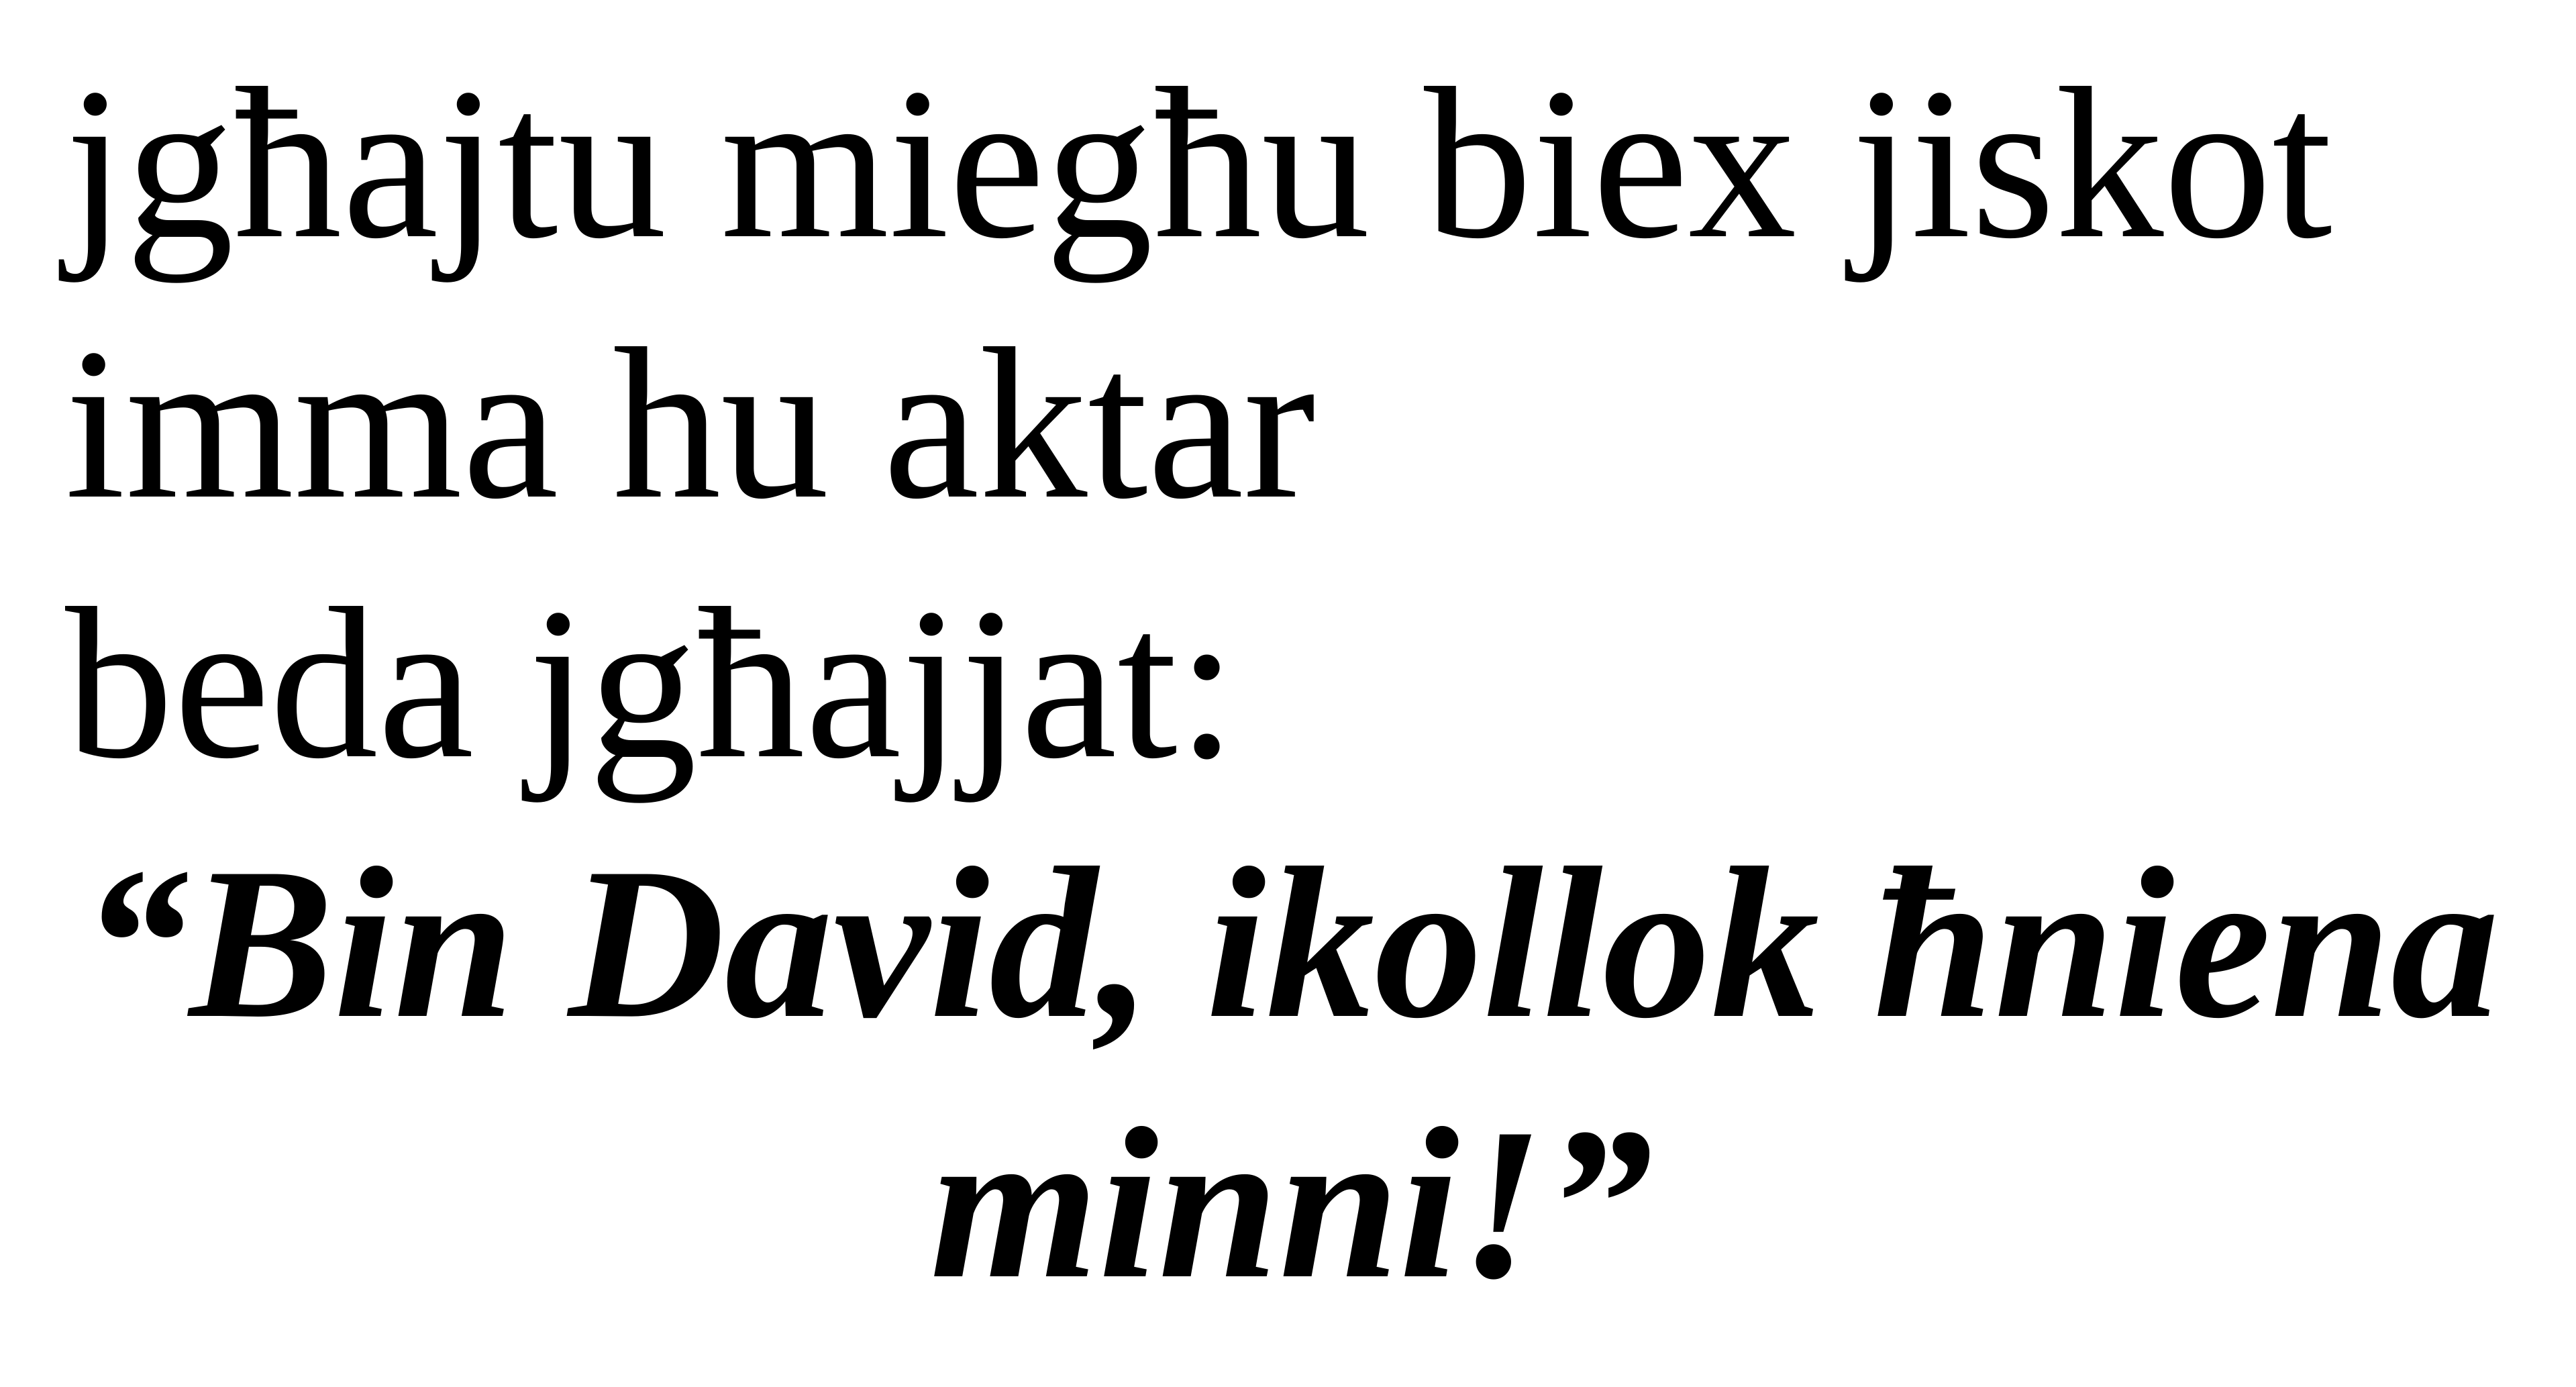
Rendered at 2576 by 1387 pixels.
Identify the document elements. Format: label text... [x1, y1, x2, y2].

text_box jgħajtu miegħu biex jiskot imma hu aktar beda jgħajjat: “Bin David, ikollok ħniena minni!” [43, 8, 2540, 1331]
